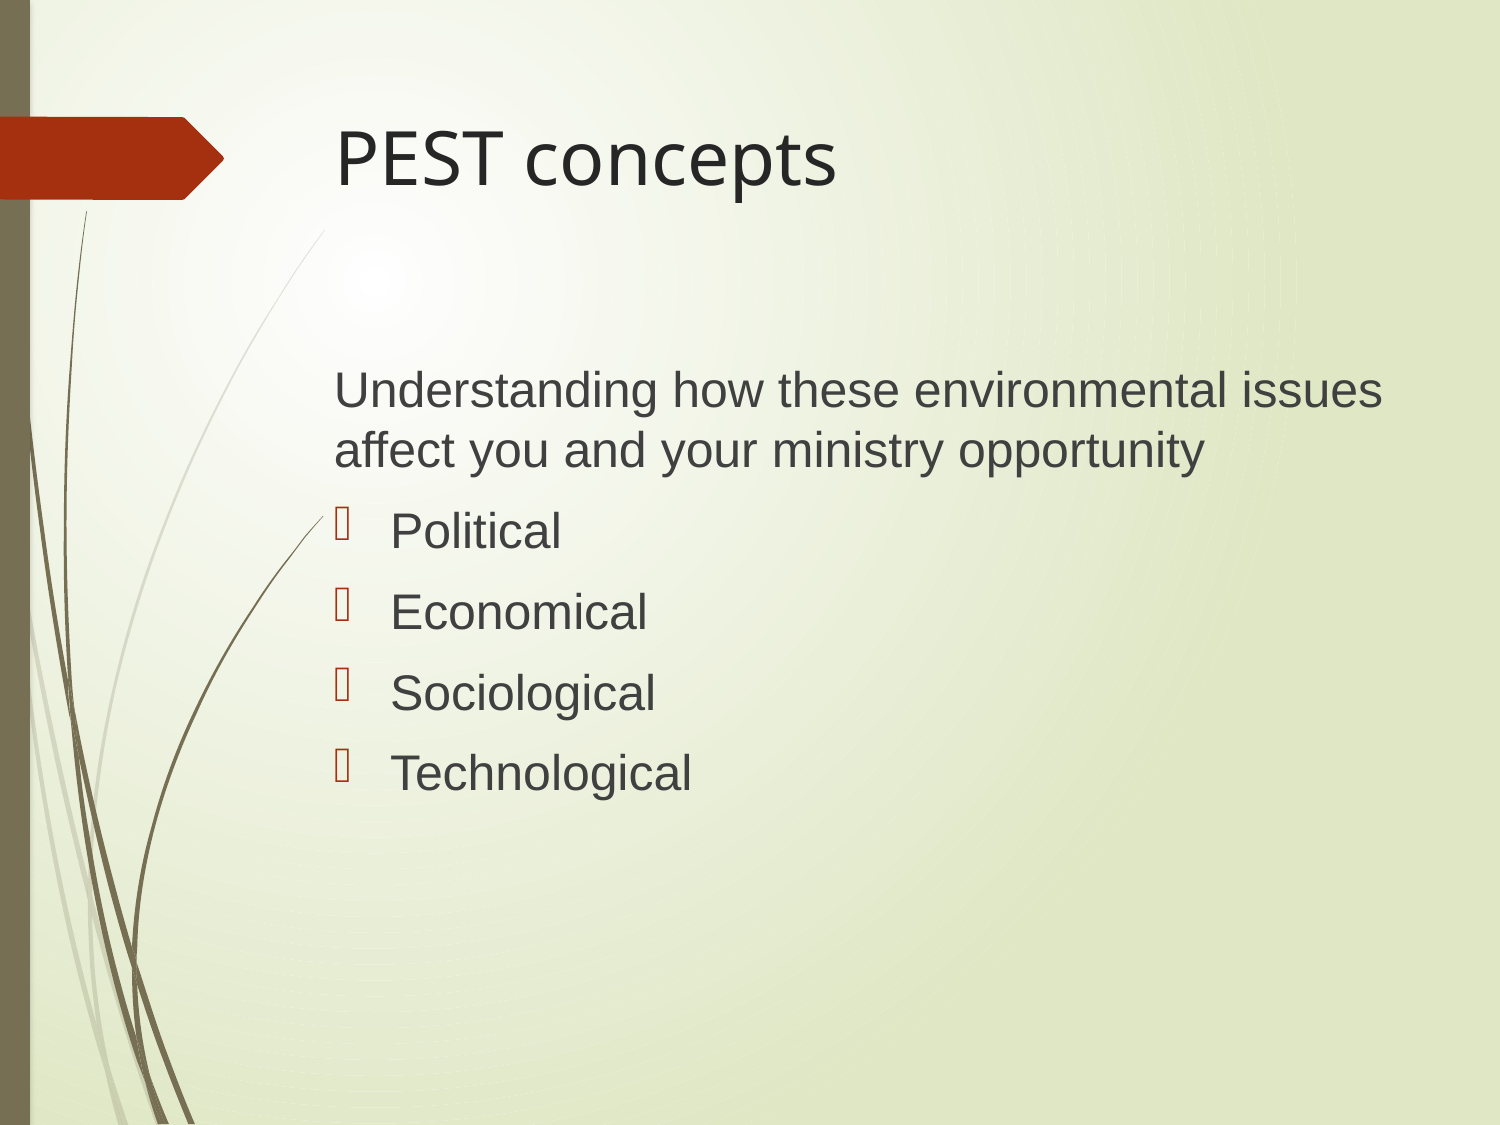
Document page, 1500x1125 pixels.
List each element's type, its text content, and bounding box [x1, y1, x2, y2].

list Understanding how these environmental issues affect you and your ministry opportunity Political Economical Sociological Technological [318, 350, 1400, 970]
title PEST concepts [319, 102, 1400, 313]
